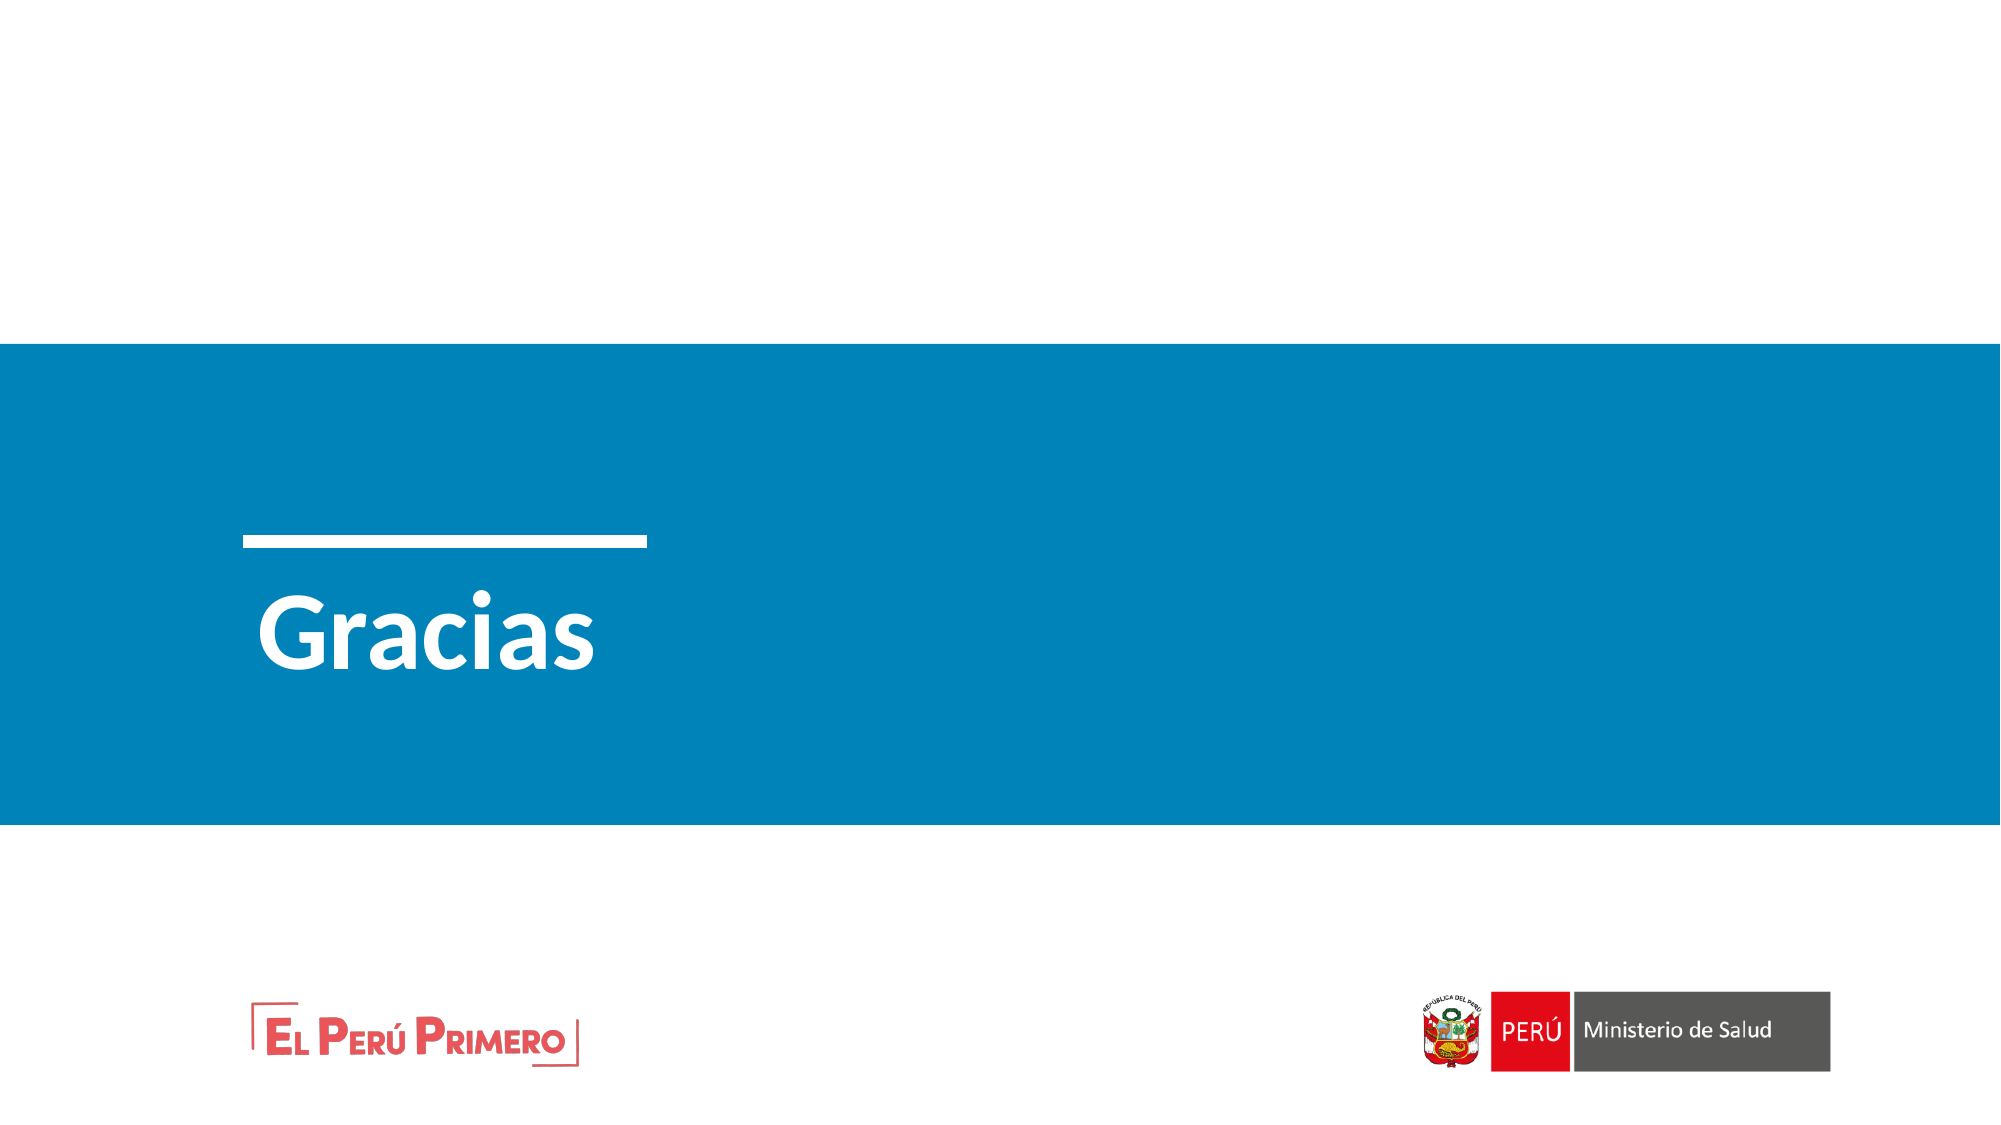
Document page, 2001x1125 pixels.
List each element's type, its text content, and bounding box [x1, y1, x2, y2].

picture [227, 977, 598, 1090]
picture [1409, 988, 1832, 1074]
text_box [0, 343, 2000, 826]
text_box Gracias [242, 550, 1726, 700]
text_box [258, 591, 290, 677]
